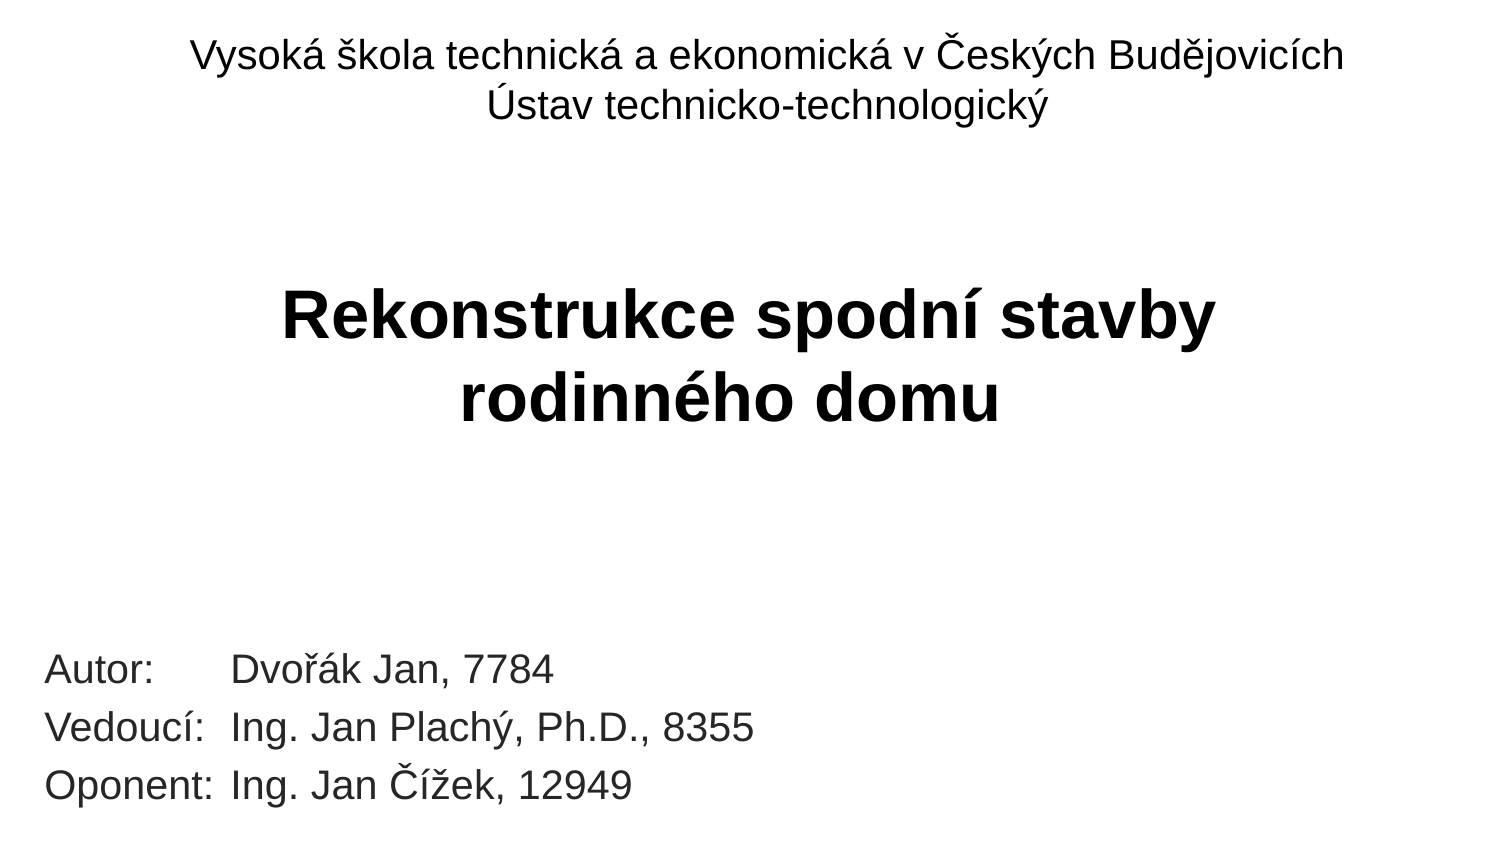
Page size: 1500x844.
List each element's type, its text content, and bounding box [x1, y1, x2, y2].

text_box Vysoká škola technická a ekonomická v Českých Budějovicích Ústav technicko-technologický [171, 20, 1365, 135]
title Rekonstrukce spodní stavby rodinného domu [112, 262, 1388, 443]
subtitle Autor: Dvořák Jan, 7784 Vedoucí: Ing. Jan Plachý, Ph.D., 8355 Oponent: Ing. Jan Čížek, 12949 [29, 634, 1022, 818]
